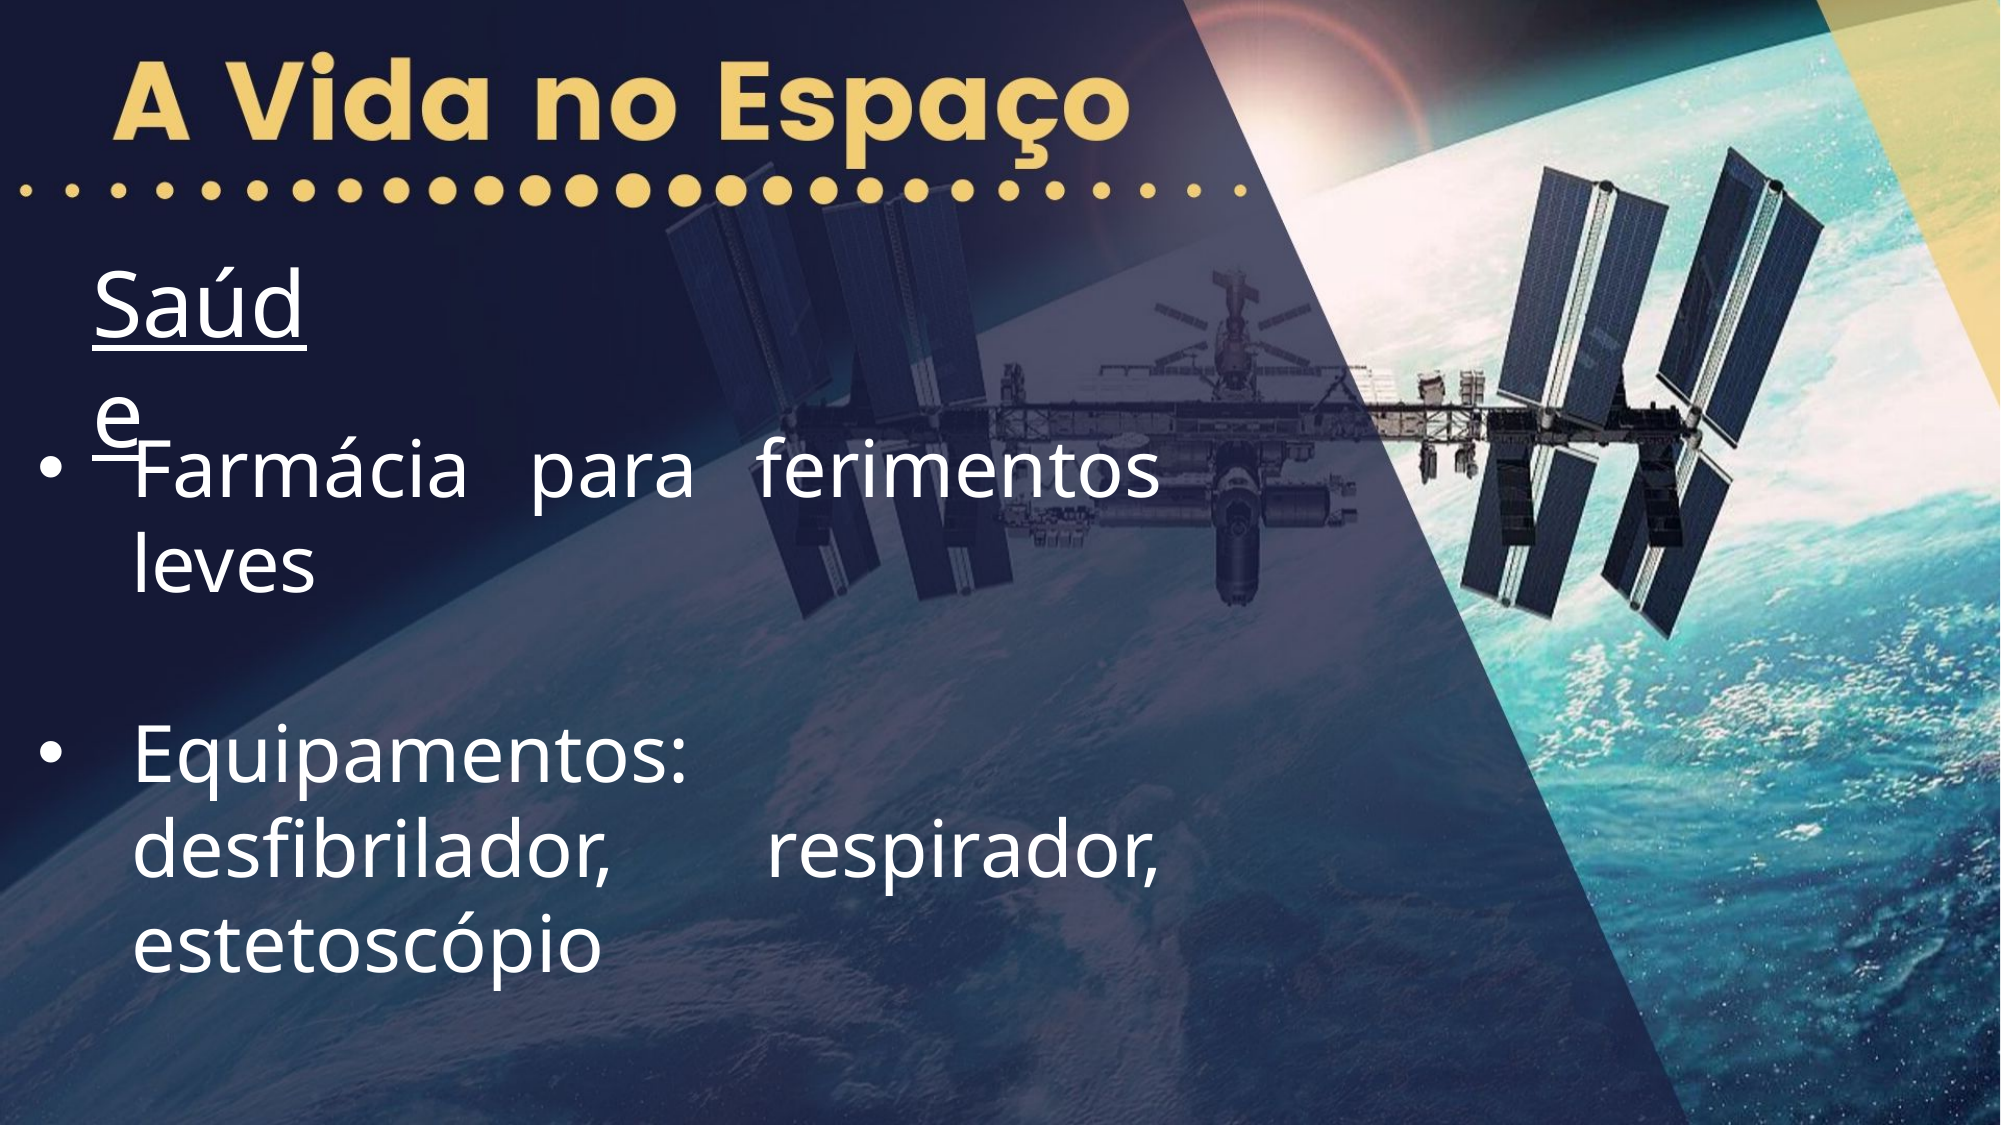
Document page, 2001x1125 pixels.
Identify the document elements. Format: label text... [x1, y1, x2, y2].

picture [0, 0, 2001, 1125]
text_box Saúde [77, 238, 353, 410]
text_box Farmácia para ferimentos leves Equipamentos: desfibrilador, respirador, estetoscópio [22, 410, 1178, 996]
